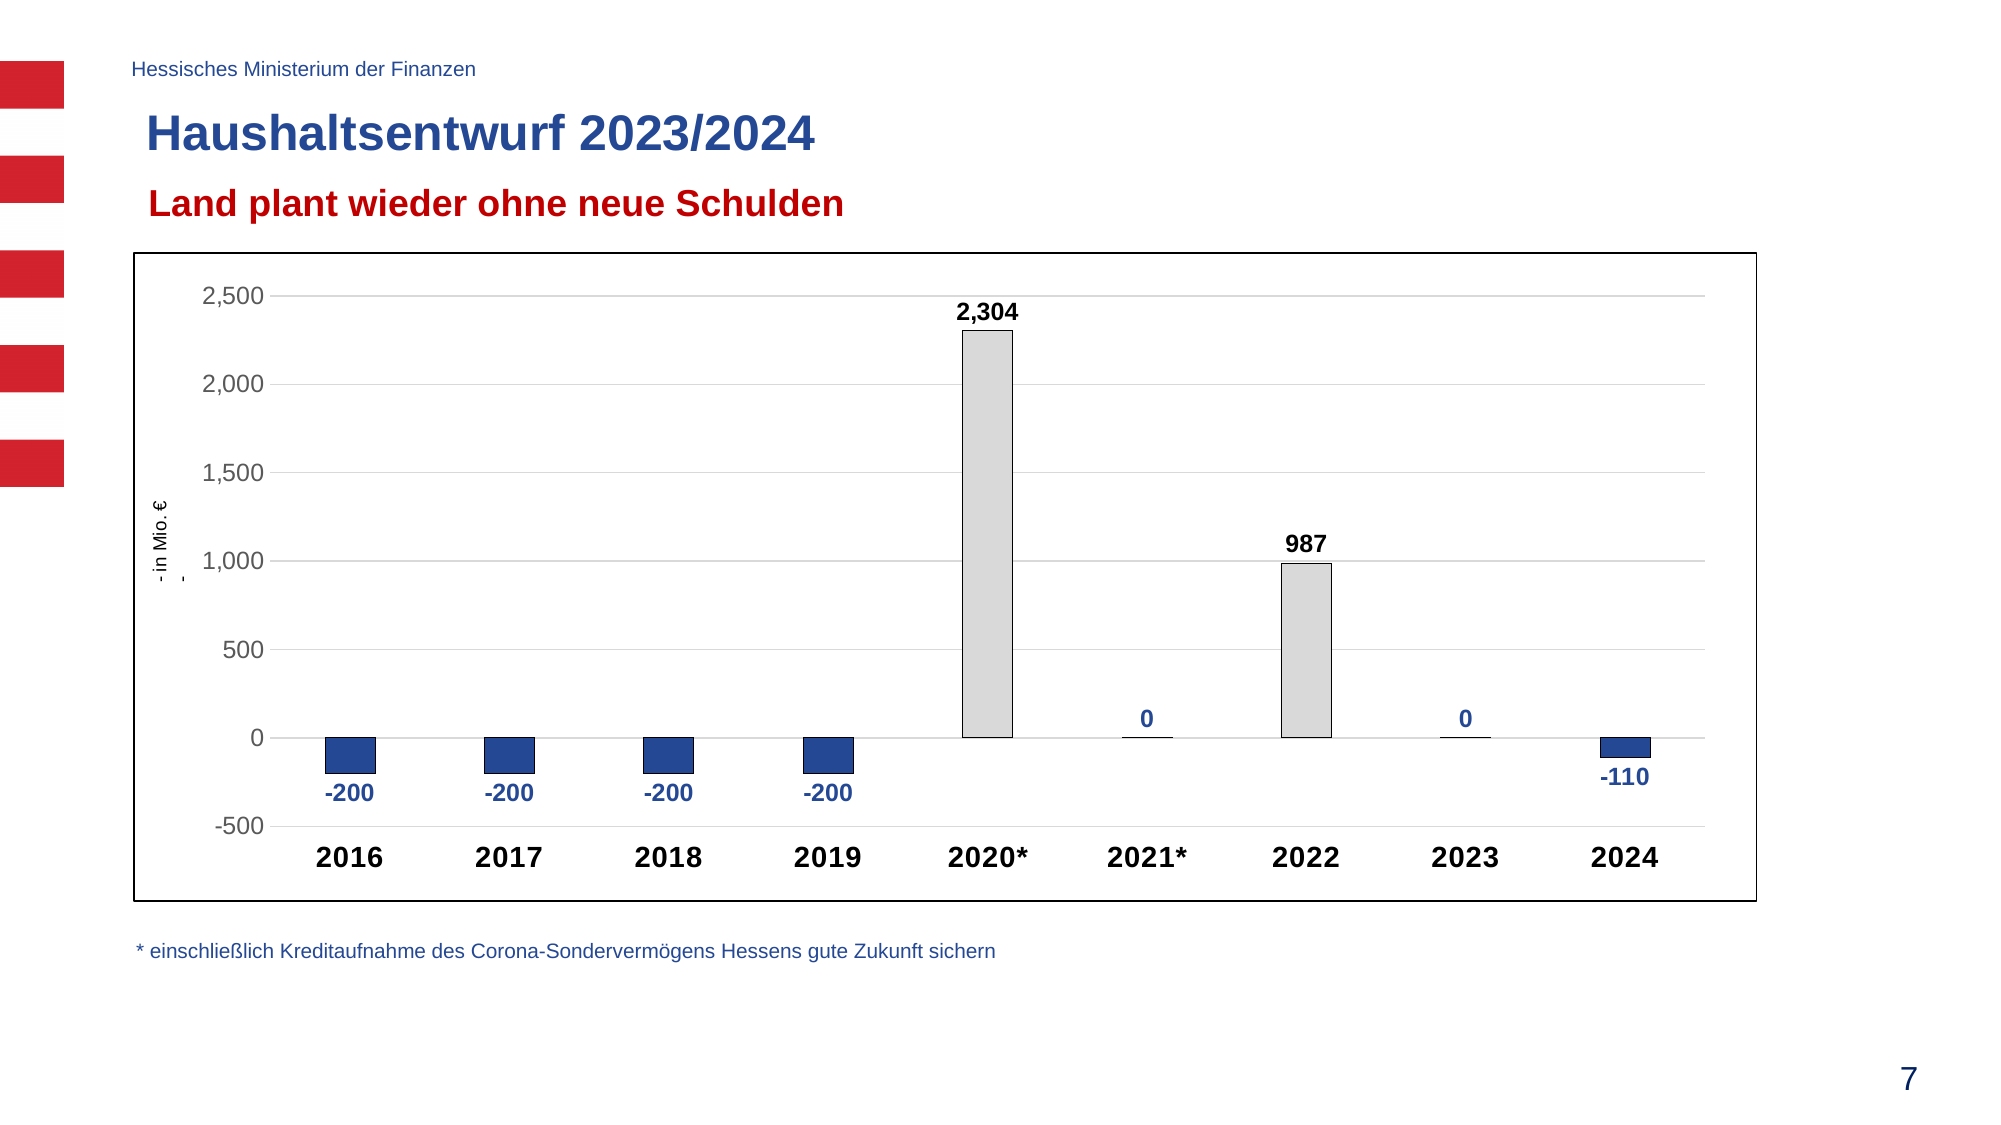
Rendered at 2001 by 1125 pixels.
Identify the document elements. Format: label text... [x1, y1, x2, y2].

text_box * einschließlich Kreditaufnahme des Corona-Sondervermögens Hessens gute Zukunft sichern [121, 918, 1756, 971]
picture [0, 61, 64, 487]
title Haushaltsentwurf 2023/2024 [131, 93, 1298, 172]
slide_number 7 [1708, 1050, 1934, 1100]
text_box Land plant wieder ohne neue Schulden [133, 172, 1452, 231]
chart [133, 252, 1758, 903]
